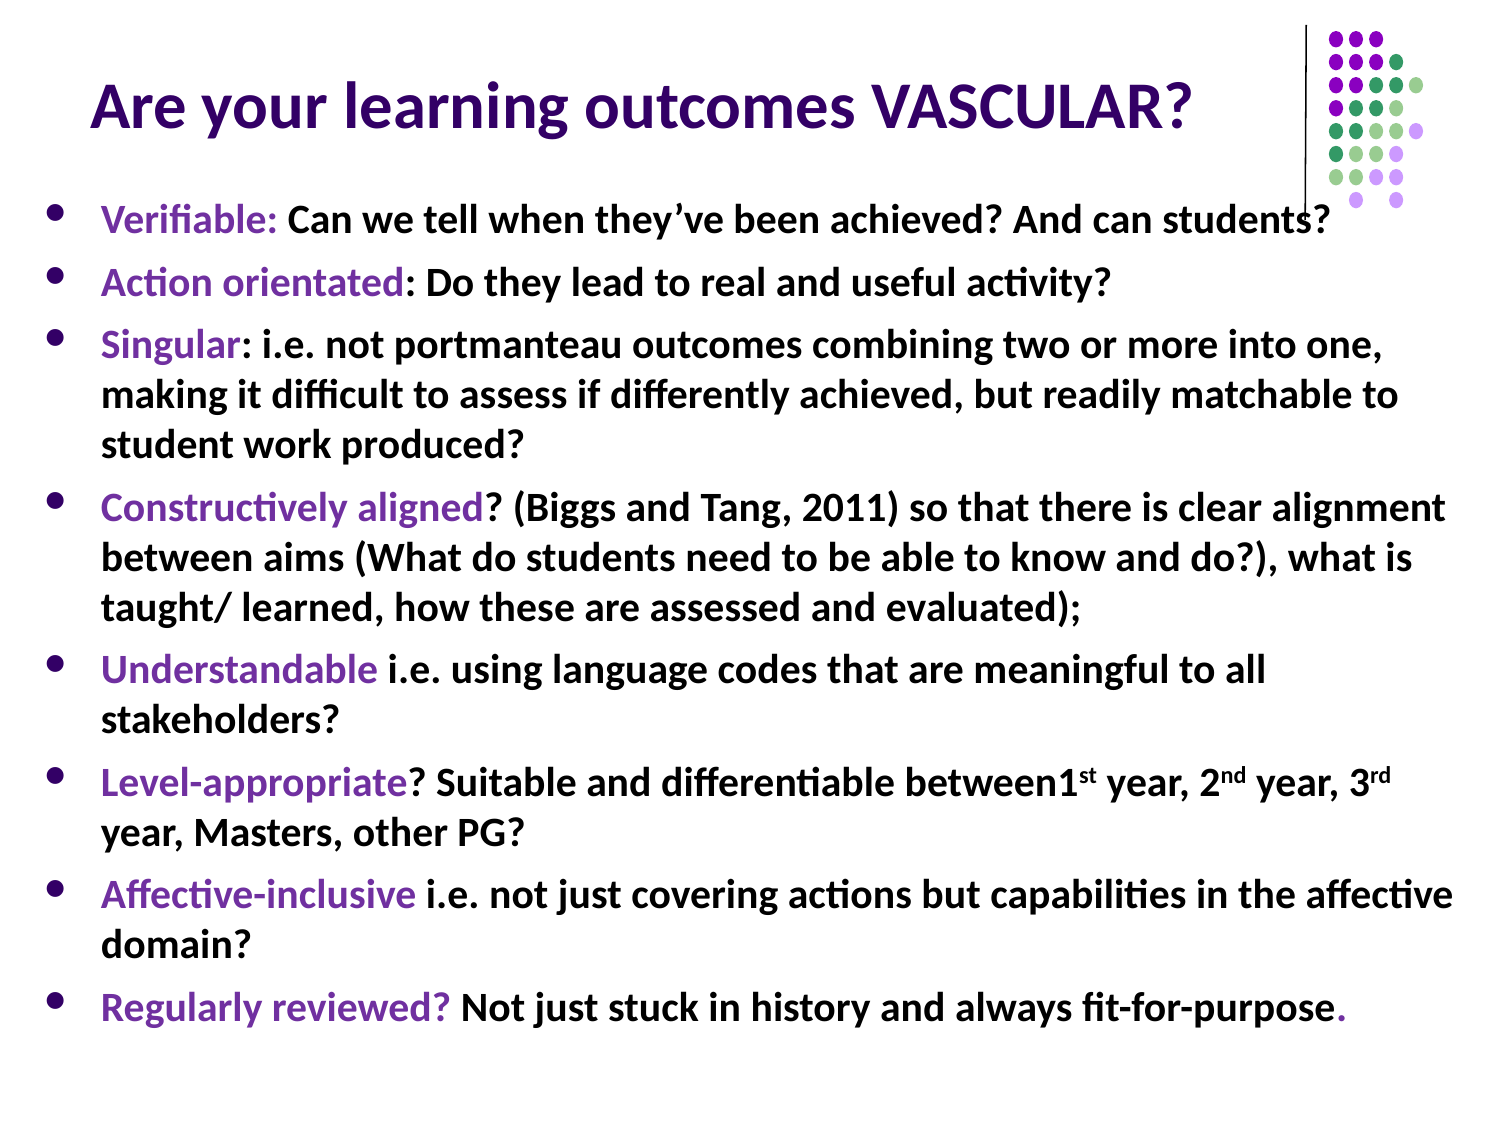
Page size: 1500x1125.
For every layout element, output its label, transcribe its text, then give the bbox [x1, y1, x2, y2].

list Verifiable: Can we tell when they’ve been achieved? And can students? Action orientated: Do they lead to real and useful activity? Singular: i.e. not portmanteau outcomes combining two or more into one, making it difficult to assess if differently achieved, but readily matchable to student work produced? Constructively aligned? (Biggs and Tang, 2011) so that there is clear alignment between aims (What do students need to be able to know and do?), what is taught/ learned, how these are assessed and evaluated); Understandable i.e. using language codes that are meaningful to all stakeholders? Level-appropriate? Suitable and differentiable between1st year, 2nd year, 3rd year, Masters, other PG? Affective-inclusive i.e. not just covering actions but capabilities in the affective domain? Regularly reviewed? Not just stuck in history and always fit-for-purpose. [29, 184, 1471, 1006]
title Are your learning outcomes VASCULAR? [74, 19, 1313, 150]
